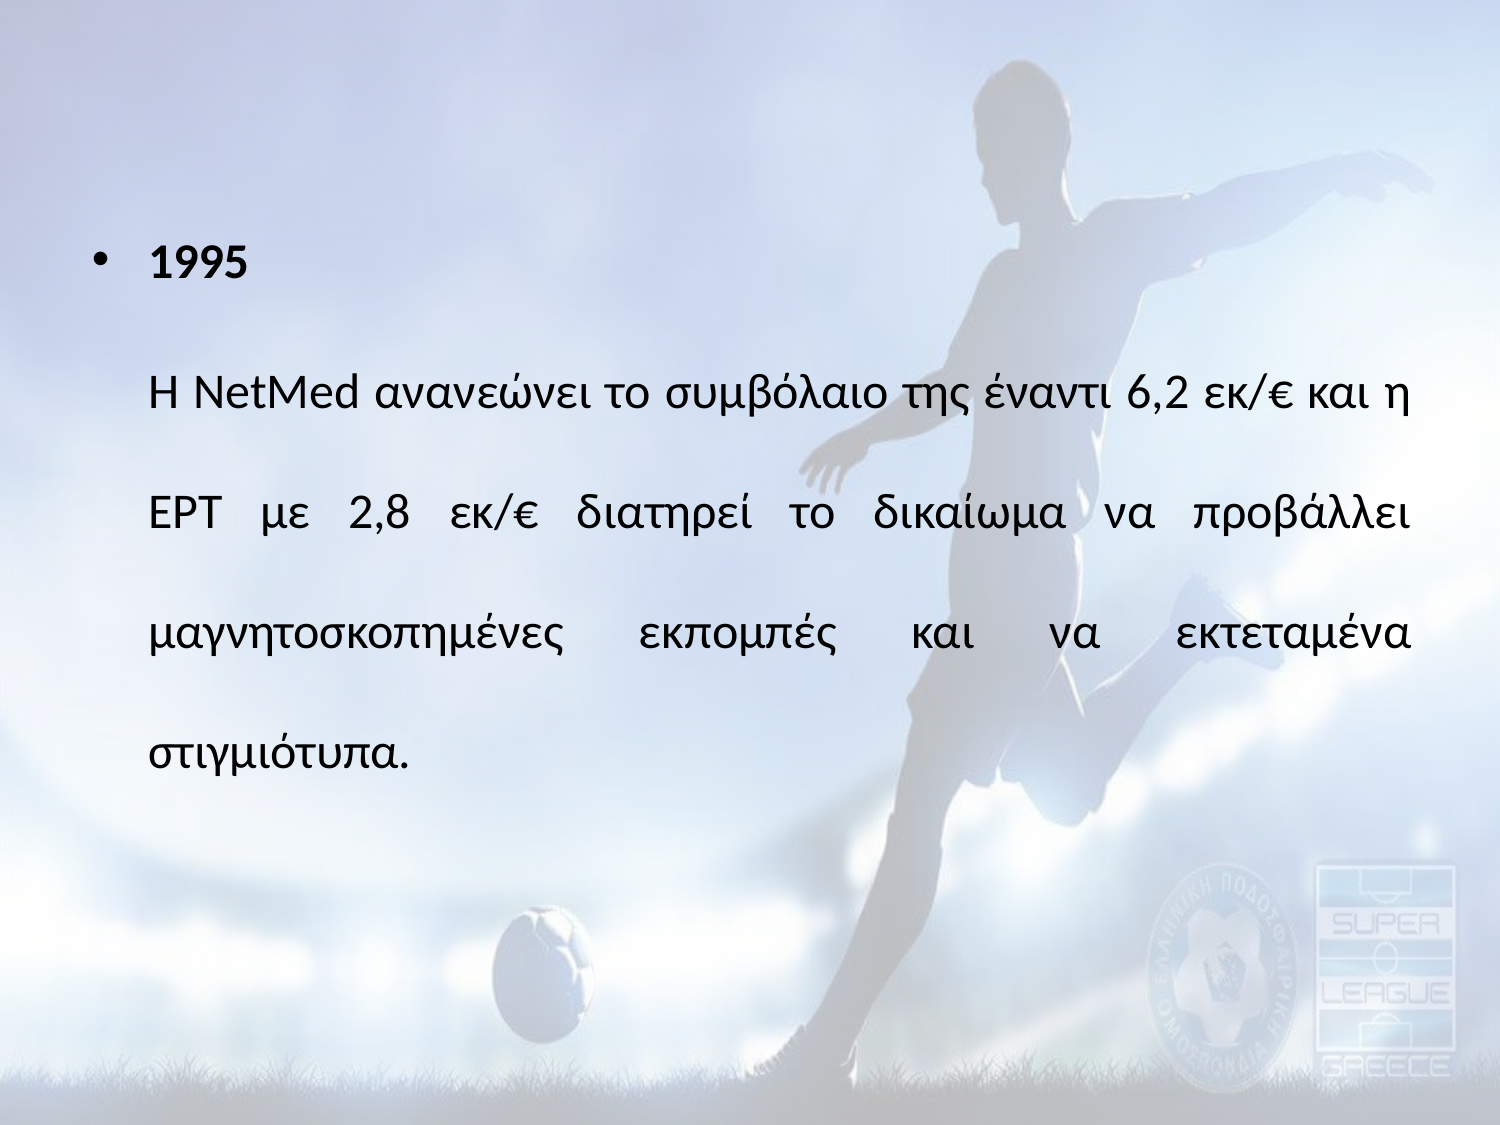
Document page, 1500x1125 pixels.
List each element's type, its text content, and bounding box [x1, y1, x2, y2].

list 1995 Η NetMed ανανεώνει το συμβόλαιο της έναντι 6,2 εκ/€ και η ΕΡΤ με 2,8 εκ/€ διατηρεί το δικαίωμα να προβάλλει μαγνητοσκοπημένες εκπομπές και να εκτεταμένα στιγμιότυπα. [76, 160, 1427, 904]
